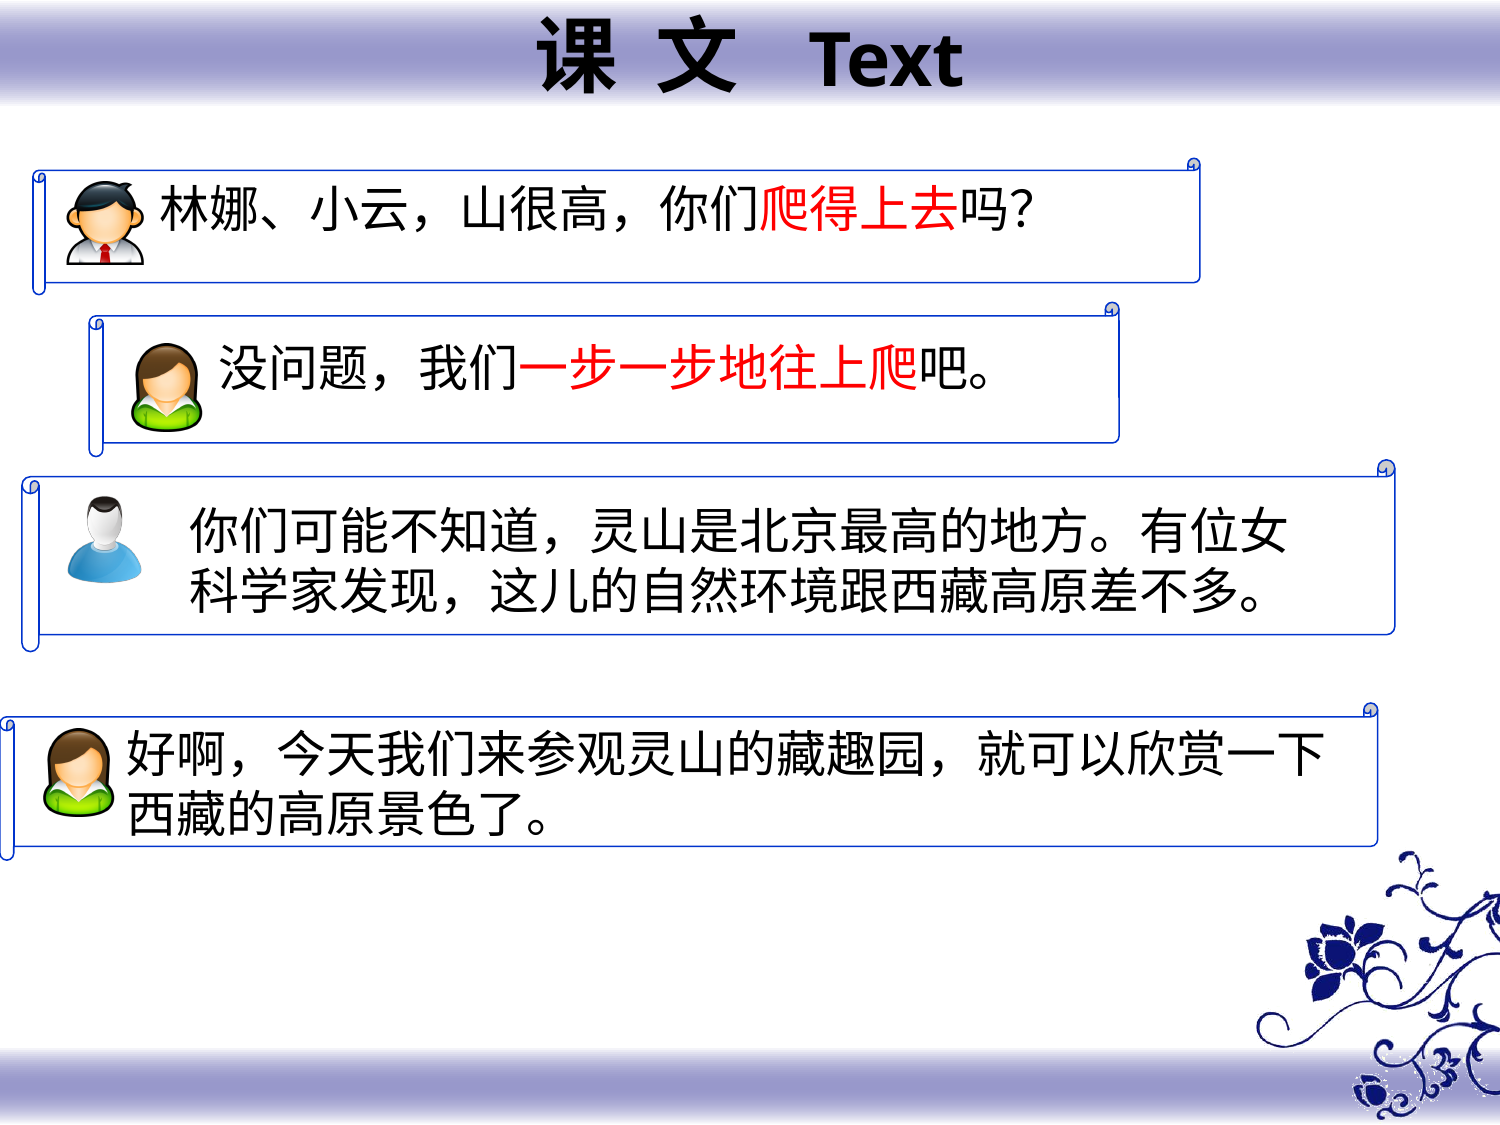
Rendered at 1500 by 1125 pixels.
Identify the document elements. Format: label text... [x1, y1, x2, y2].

text_box [32, 170, 144, 295]
text_box 没问题，我们一步一步地往上爬吧。 [203, 329, 1428, 474]
text_box [89, 302, 1120, 457]
picture [122, 343, 212, 432]
picture [62, 180, 147, 265]
text_box 好啊，今天我们来参观灵山的藏趣园，就可以欣赏一下西藏的高原景色了。 [111, 714, 1378, 842]
picture [55, 490, 154, 588]
text_box 你们可能不知道，灵山是北京最高的地方。有位女科学家发现，这儿的自然环境跟西藏高原差不多。 [174, 492, 1332, 605]
text_box [0, 716, 1377, 861]
text_box 课 文 Text [0, 3, 1500, 103]
text_box [1187, 158, 1200, 170]
picture [1245, 840, 1500, 1125]
text_box 林娜、小云，山很高，你们爬得上去吗？ [144, 170, 1411, 297]
picture [34, 728, 124, 817]
text_box [21, 459, 1395, 652]
